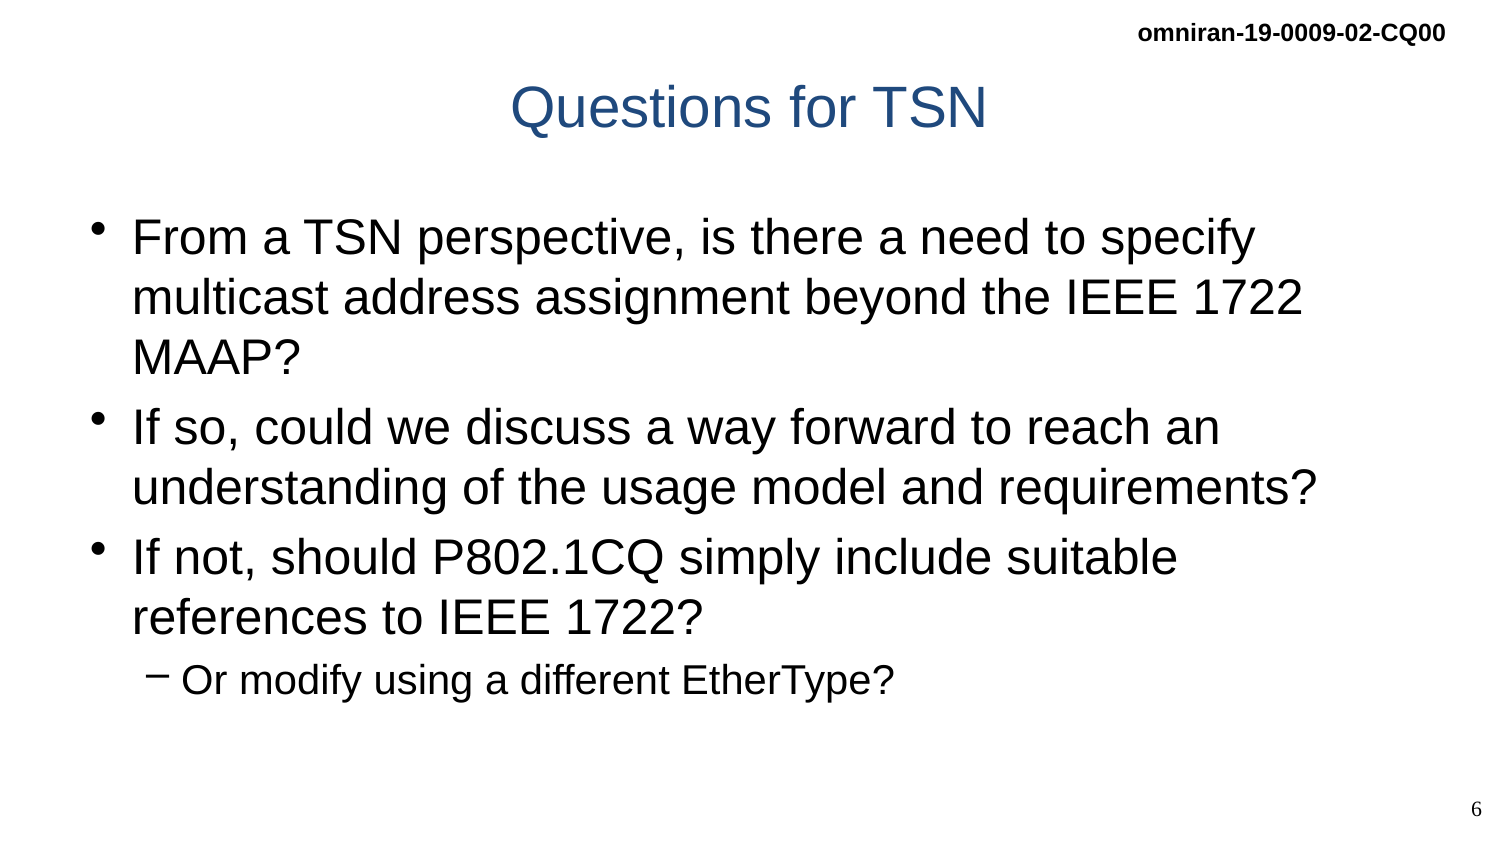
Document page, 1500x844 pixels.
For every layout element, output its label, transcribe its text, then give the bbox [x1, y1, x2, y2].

list From a TSN perspective, is there a need to specify multicast address assignment beyond the IEEE 1722 MAAP? If so, could we discuss a way forward to reach an understanding of the usage model and requirements? If not, should P802.1CQ simply include suitable references to IEEE 1722? Or modify using a different EtherType? [75, 196, 1425, 777]
title Questions for TSN [75, 33, 1425, 175]
